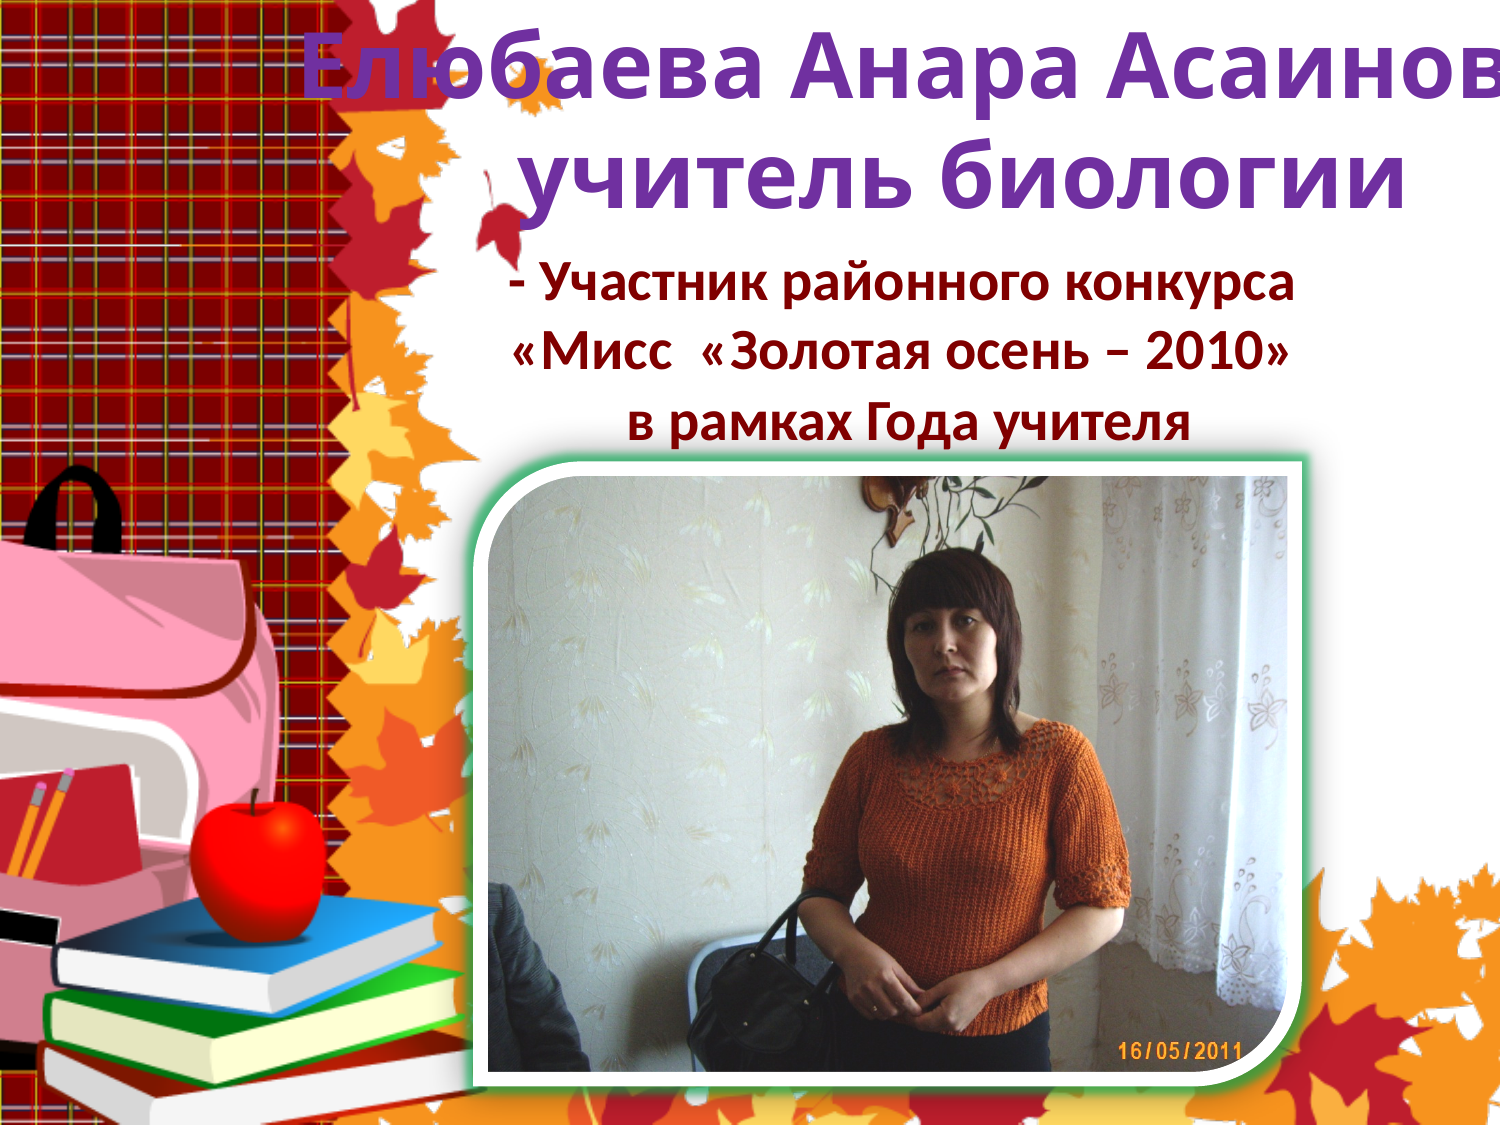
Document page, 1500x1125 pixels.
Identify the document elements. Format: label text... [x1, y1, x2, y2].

text_box - Участник районного конкурса «Мисс «Золотая осень – 2010» в рамках Года учителя [493, 234, 1312, 505]
text_box Елюбаева Анара Асаиновна учитель биологии [281, 0, 1500, 235]
picture [0, 0, 1500, 1125]
